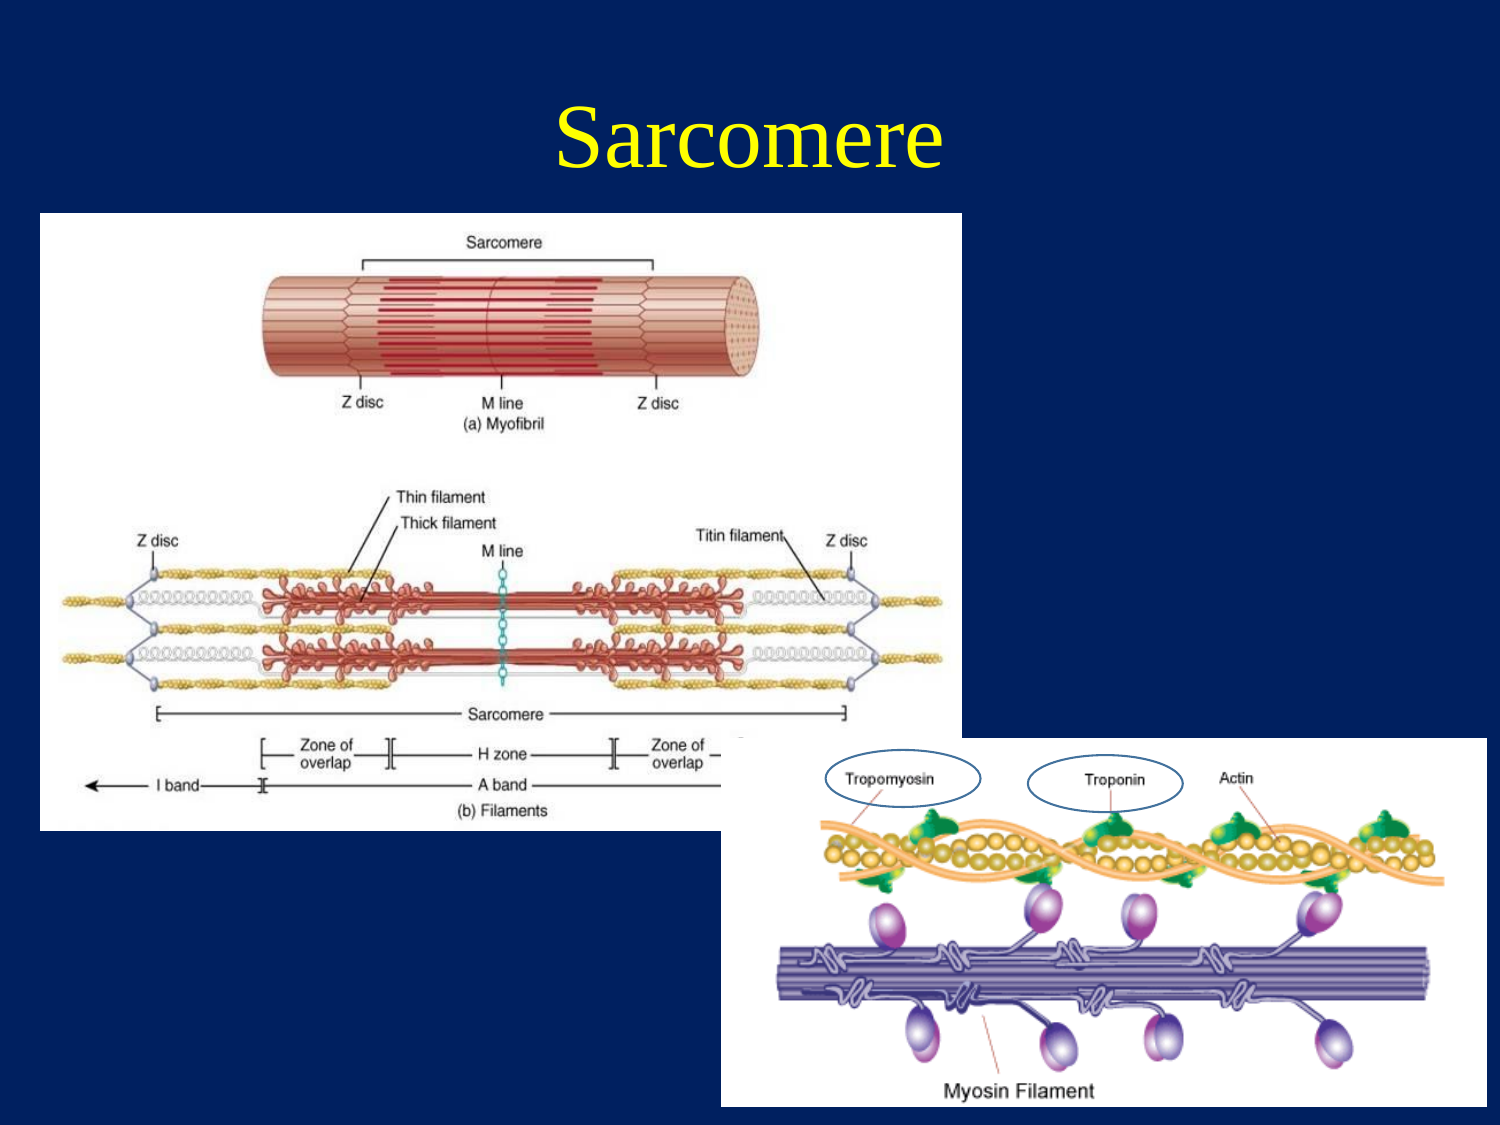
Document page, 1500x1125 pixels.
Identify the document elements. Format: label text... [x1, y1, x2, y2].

picture [40, 213, 1487, 1107]
title Sarcomere [112, 43, 1388, 232]
